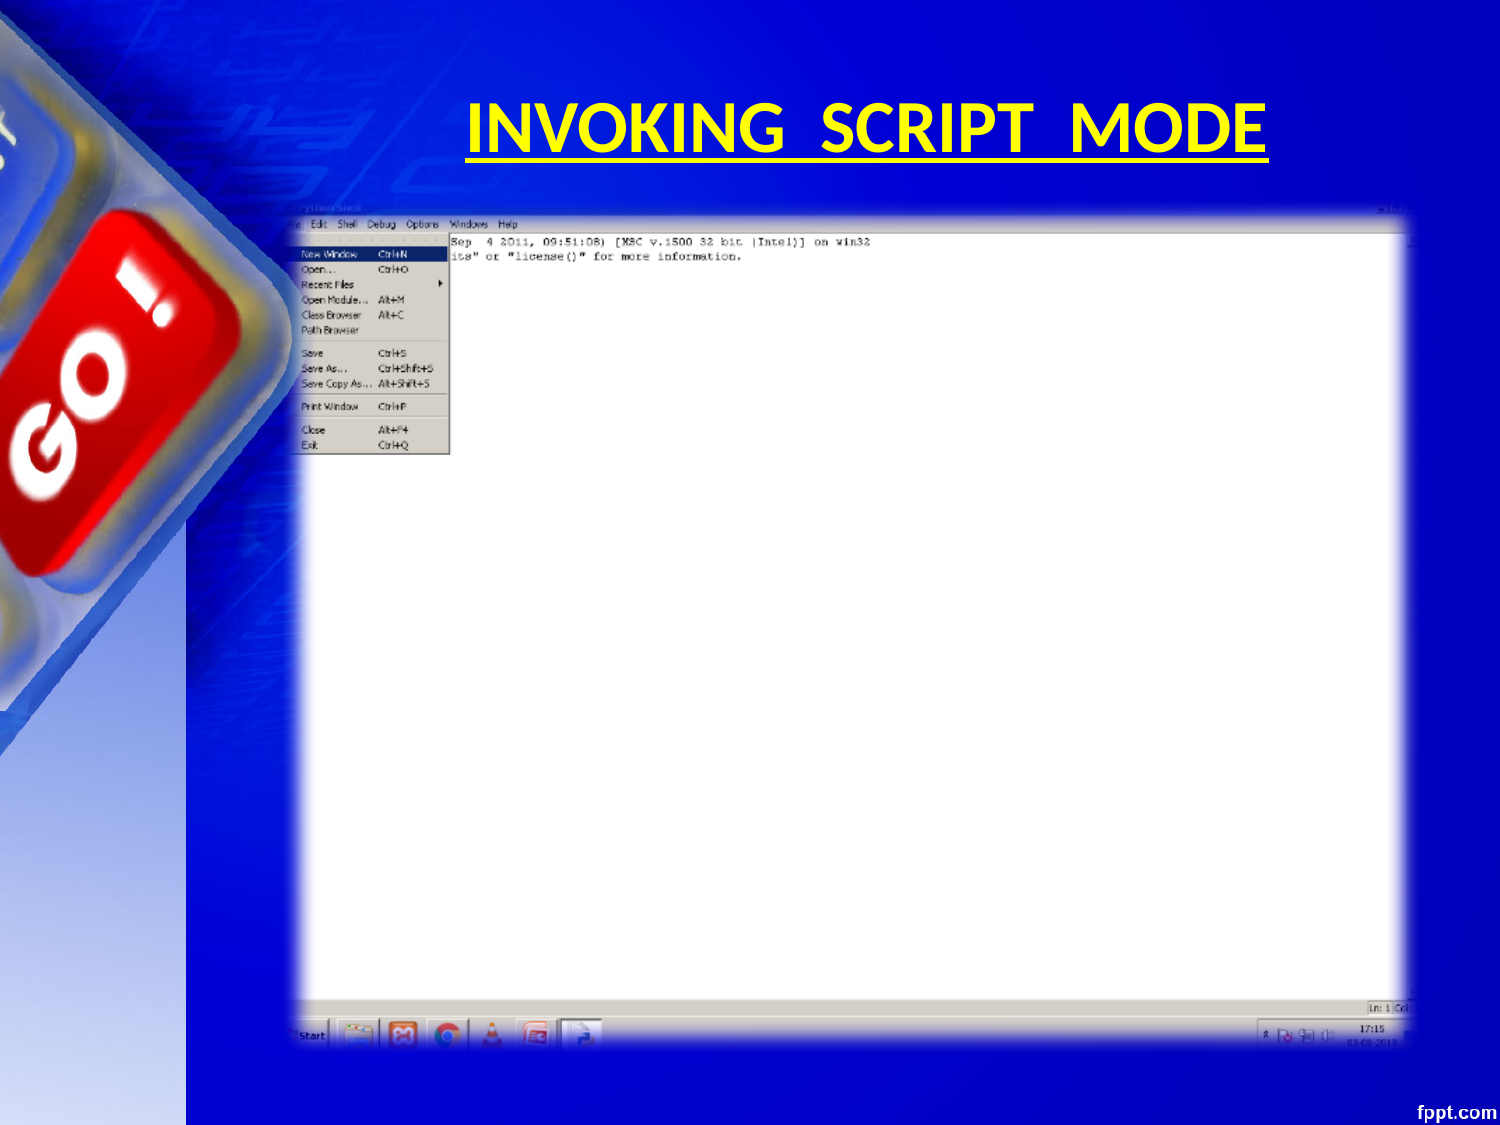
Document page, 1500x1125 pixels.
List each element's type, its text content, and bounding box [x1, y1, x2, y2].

title INVOKING SCRIPT MODE [410, 58, 1325, 188]
picture [0, 0, 1500, 1125]
